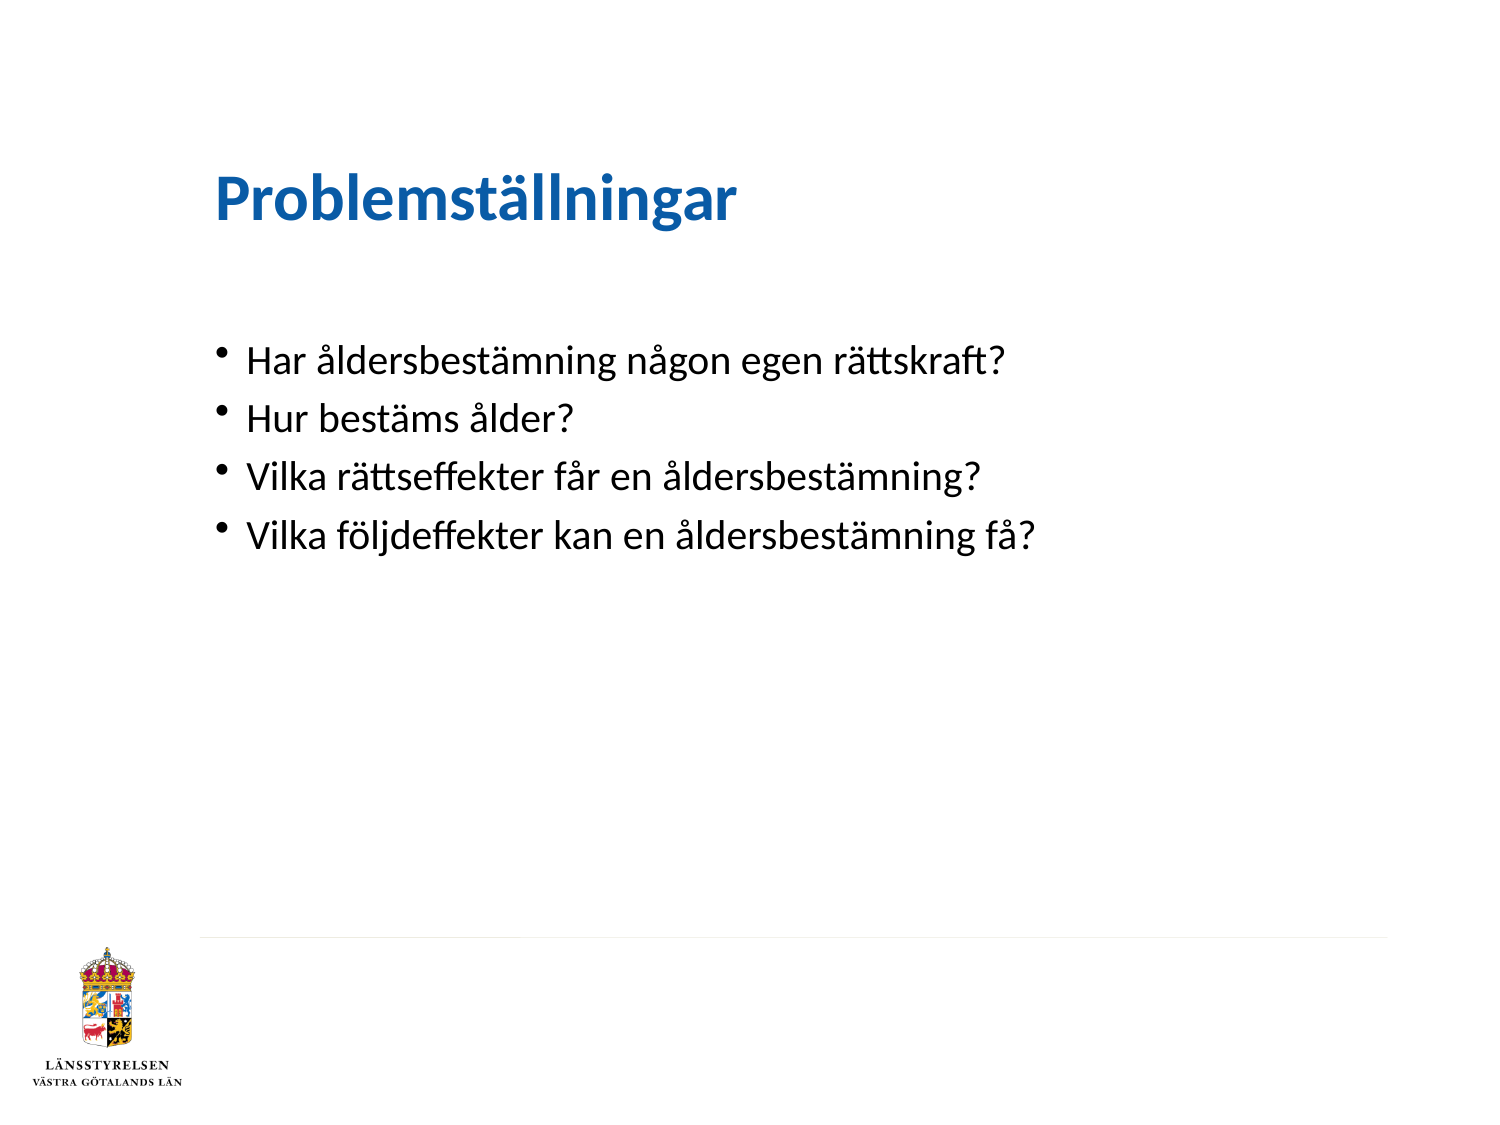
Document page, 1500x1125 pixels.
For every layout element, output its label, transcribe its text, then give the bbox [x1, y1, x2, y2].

picture [29, 942, 184, 1088]
title Problemställningar [200, 99, 1388, 288]
list Har åldersbestämning någon egen rättskraft? Hur bestäms ålder? Vilka rättseffekter får en åldersbestämning? Vilka följdeffekter kan en åldersbestämning få? [200, 324, 1388, 913]
